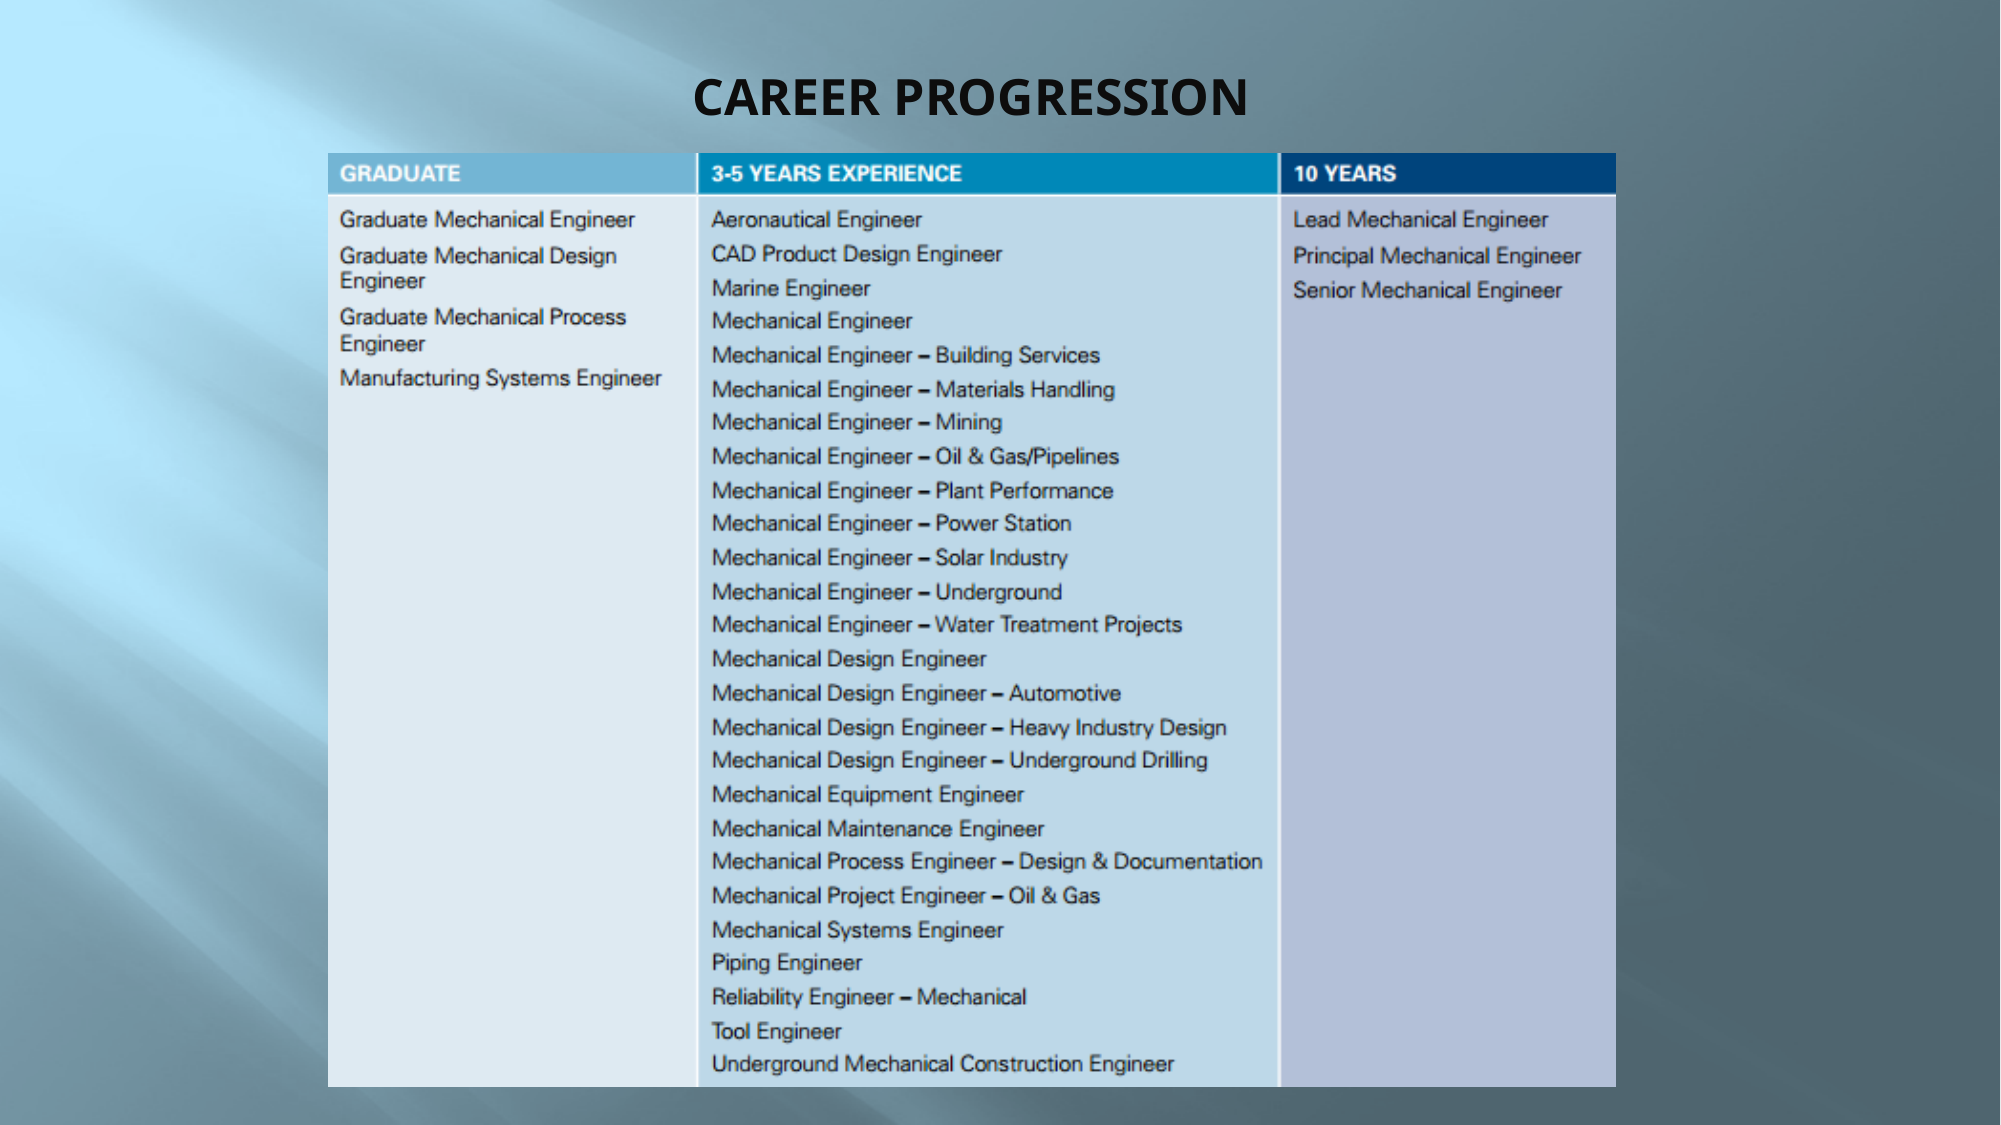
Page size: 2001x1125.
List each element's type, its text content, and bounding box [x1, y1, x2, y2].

text_box CAREER PROGRESSION [677, 57, 1354, 133]
picture [829, 164, 962, 182]
picture [713, 165, 744, 182]
picture [328, 153, 1616, 1088]
picture [750, 164, 822, 182]
